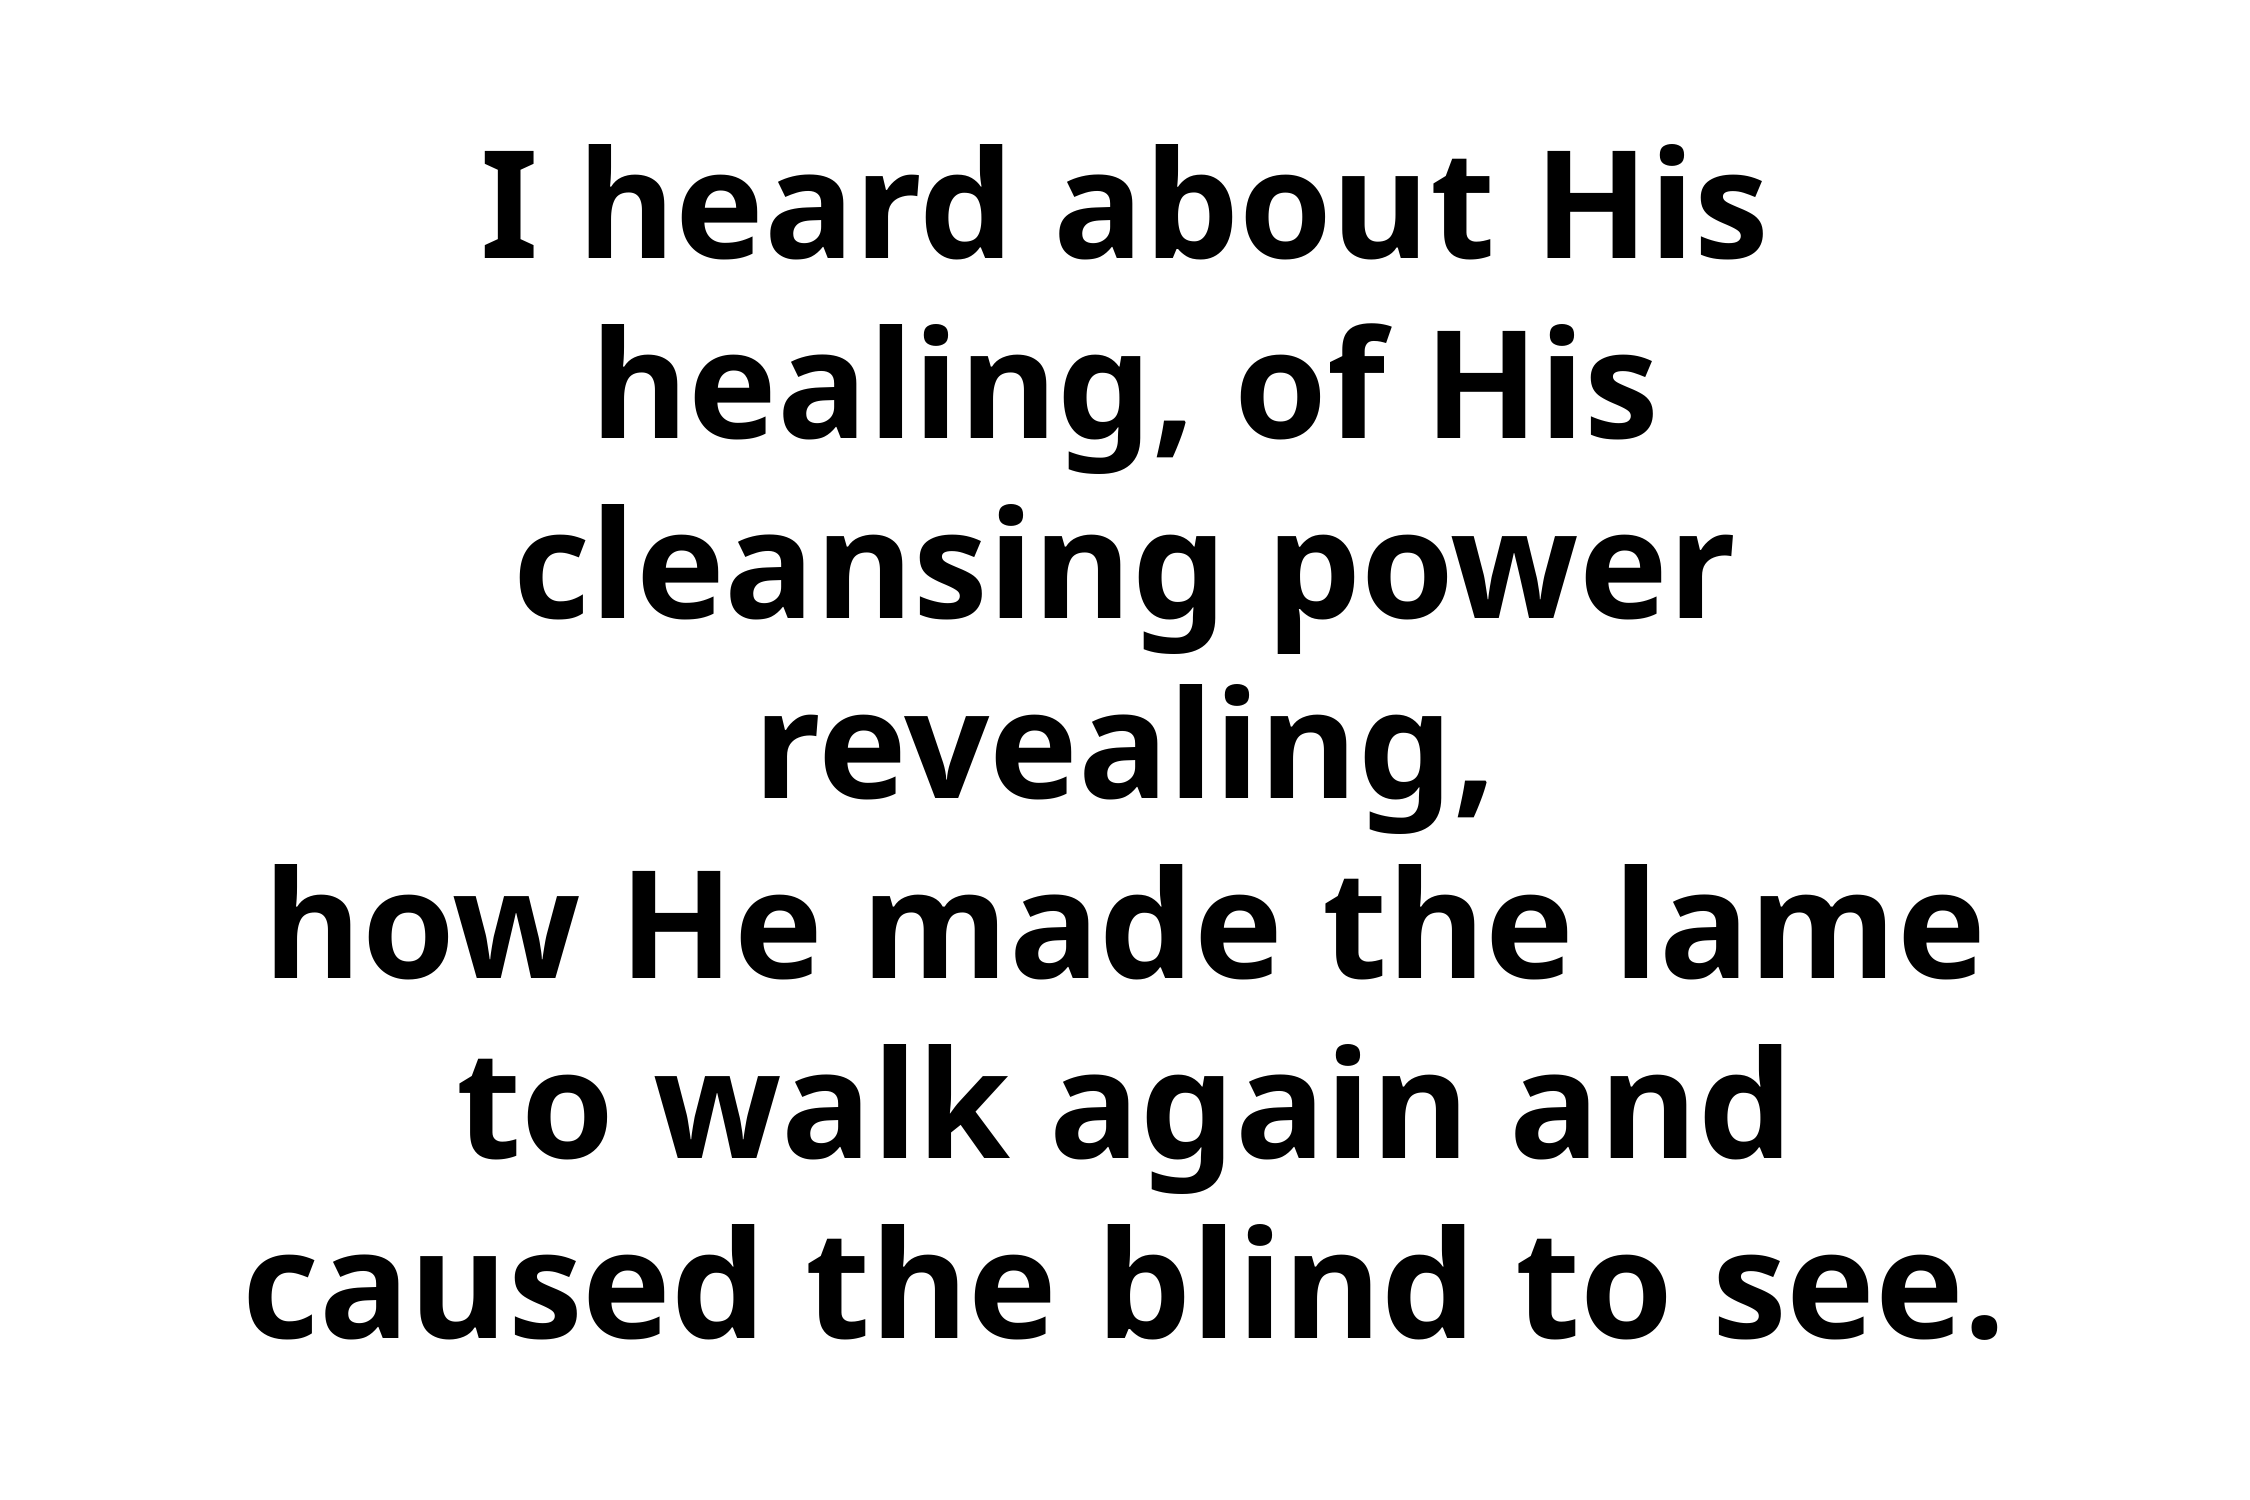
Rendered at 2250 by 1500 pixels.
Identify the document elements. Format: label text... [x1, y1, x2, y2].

title I heard about His healing, of His cleansing power revealing, how He made the lame to walk again and caused the blind to see. [225, 60, 2025, 1417]
